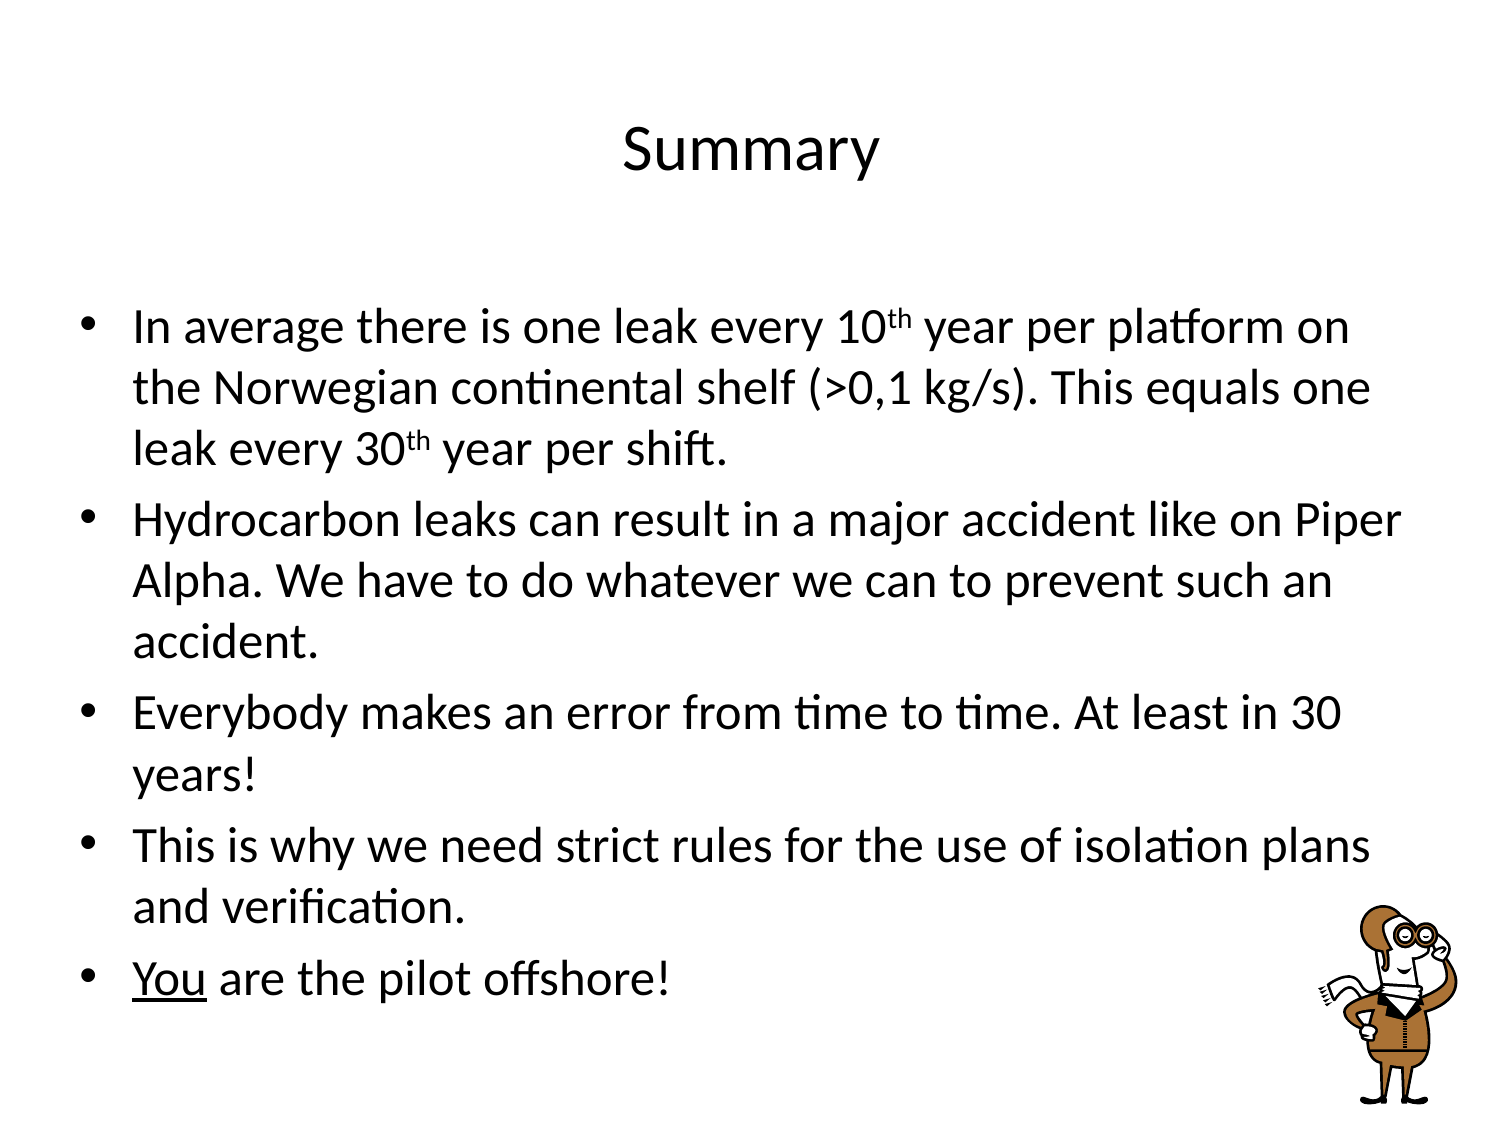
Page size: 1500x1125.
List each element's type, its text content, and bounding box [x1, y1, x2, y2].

list In average there is one leak every 10th year per platform on the Norwegian continental shelf (>0,1 kg/s). This equals one leak every 30th year per shift. Hydrocarbon leaks can result in a major accident like on Piper Alpha. We have to do whatever we can to prevent such an accident. Everybody makes an error from time to time. At least in 30 years! This is why we need strict rules for the use of isolation plans and verification. You are the pilot offshore! [64, 284, 1436, 1019]
title Summary [76, 90, 1427, 198]
picture [1317, 904, 1458, 1106]
